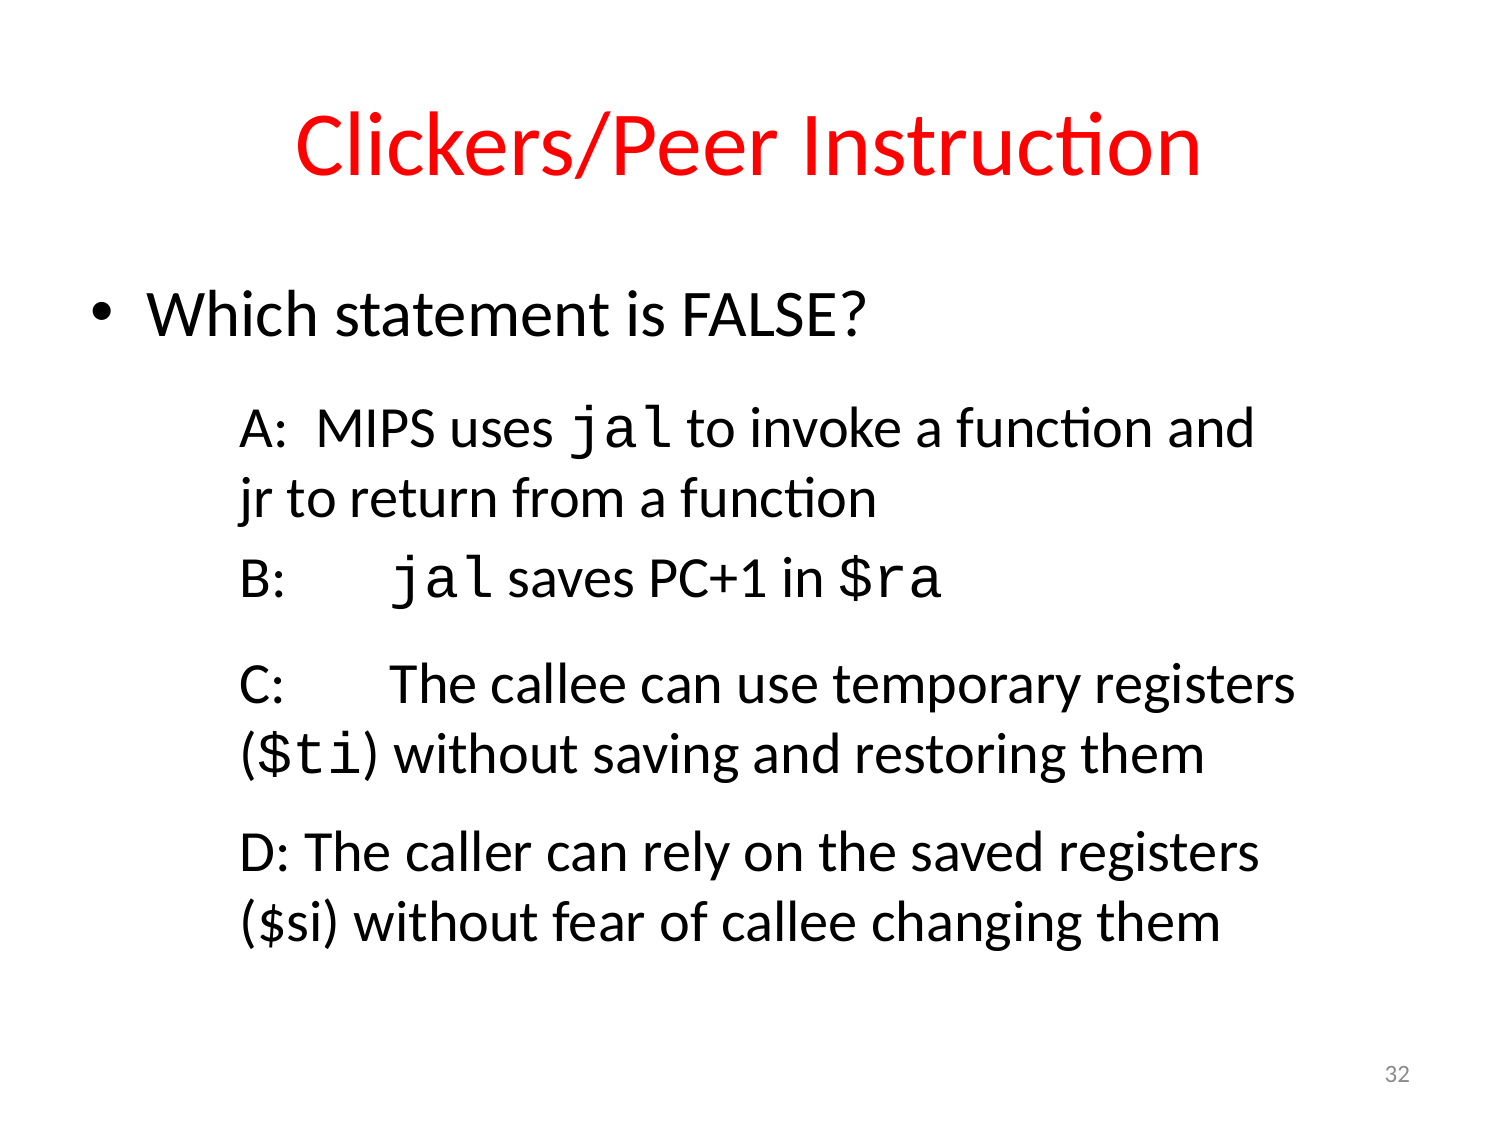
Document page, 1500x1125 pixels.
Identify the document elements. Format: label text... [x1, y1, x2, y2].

text_box D: The caller can rely on the saved registers ($si) without fear of callee changing them [225, 805, 1325, 961]
title Clickers/Peer Instruction [75, 45, 1425, 233]
text_box C: The callee can use temporary registers ($ti) without saving and restoring them [225, 637, 1325, 793]
text_box A: MIPS uses jal to invoke a function and jr to return from a function [224, 381, 1403, 537]
list Which statement is FALSE? [75, 262, 1425, 1005]
text_box B: jal saves PC+1 in $ra [225, 537, 1325, 617]
slide_number 32 [1074, 1042, 1425, 1103]
